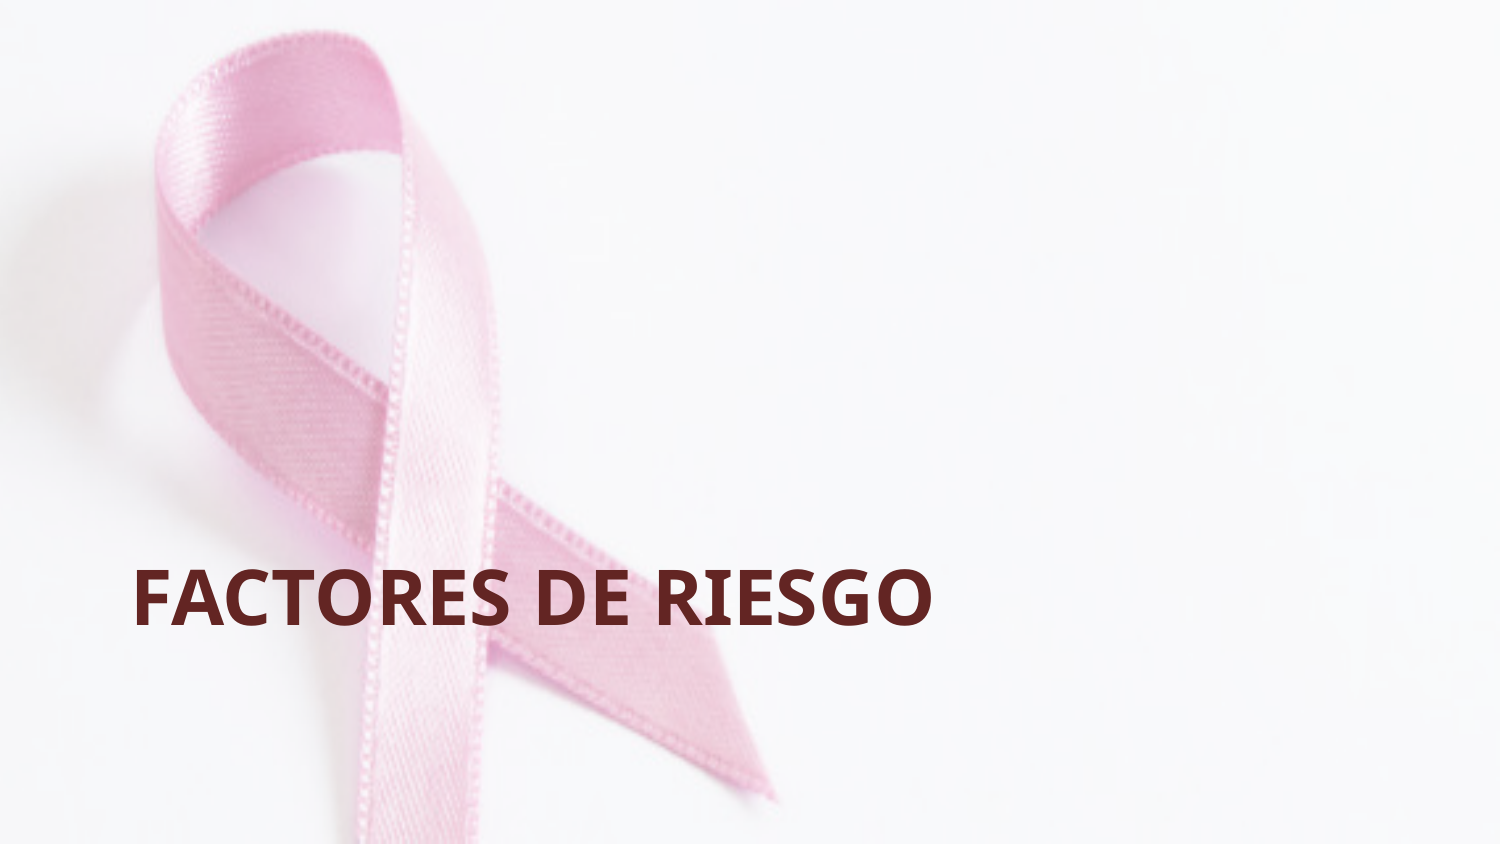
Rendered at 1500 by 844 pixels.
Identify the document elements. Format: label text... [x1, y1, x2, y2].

title Factores de riesgo [118, 542, 1394, 710]
